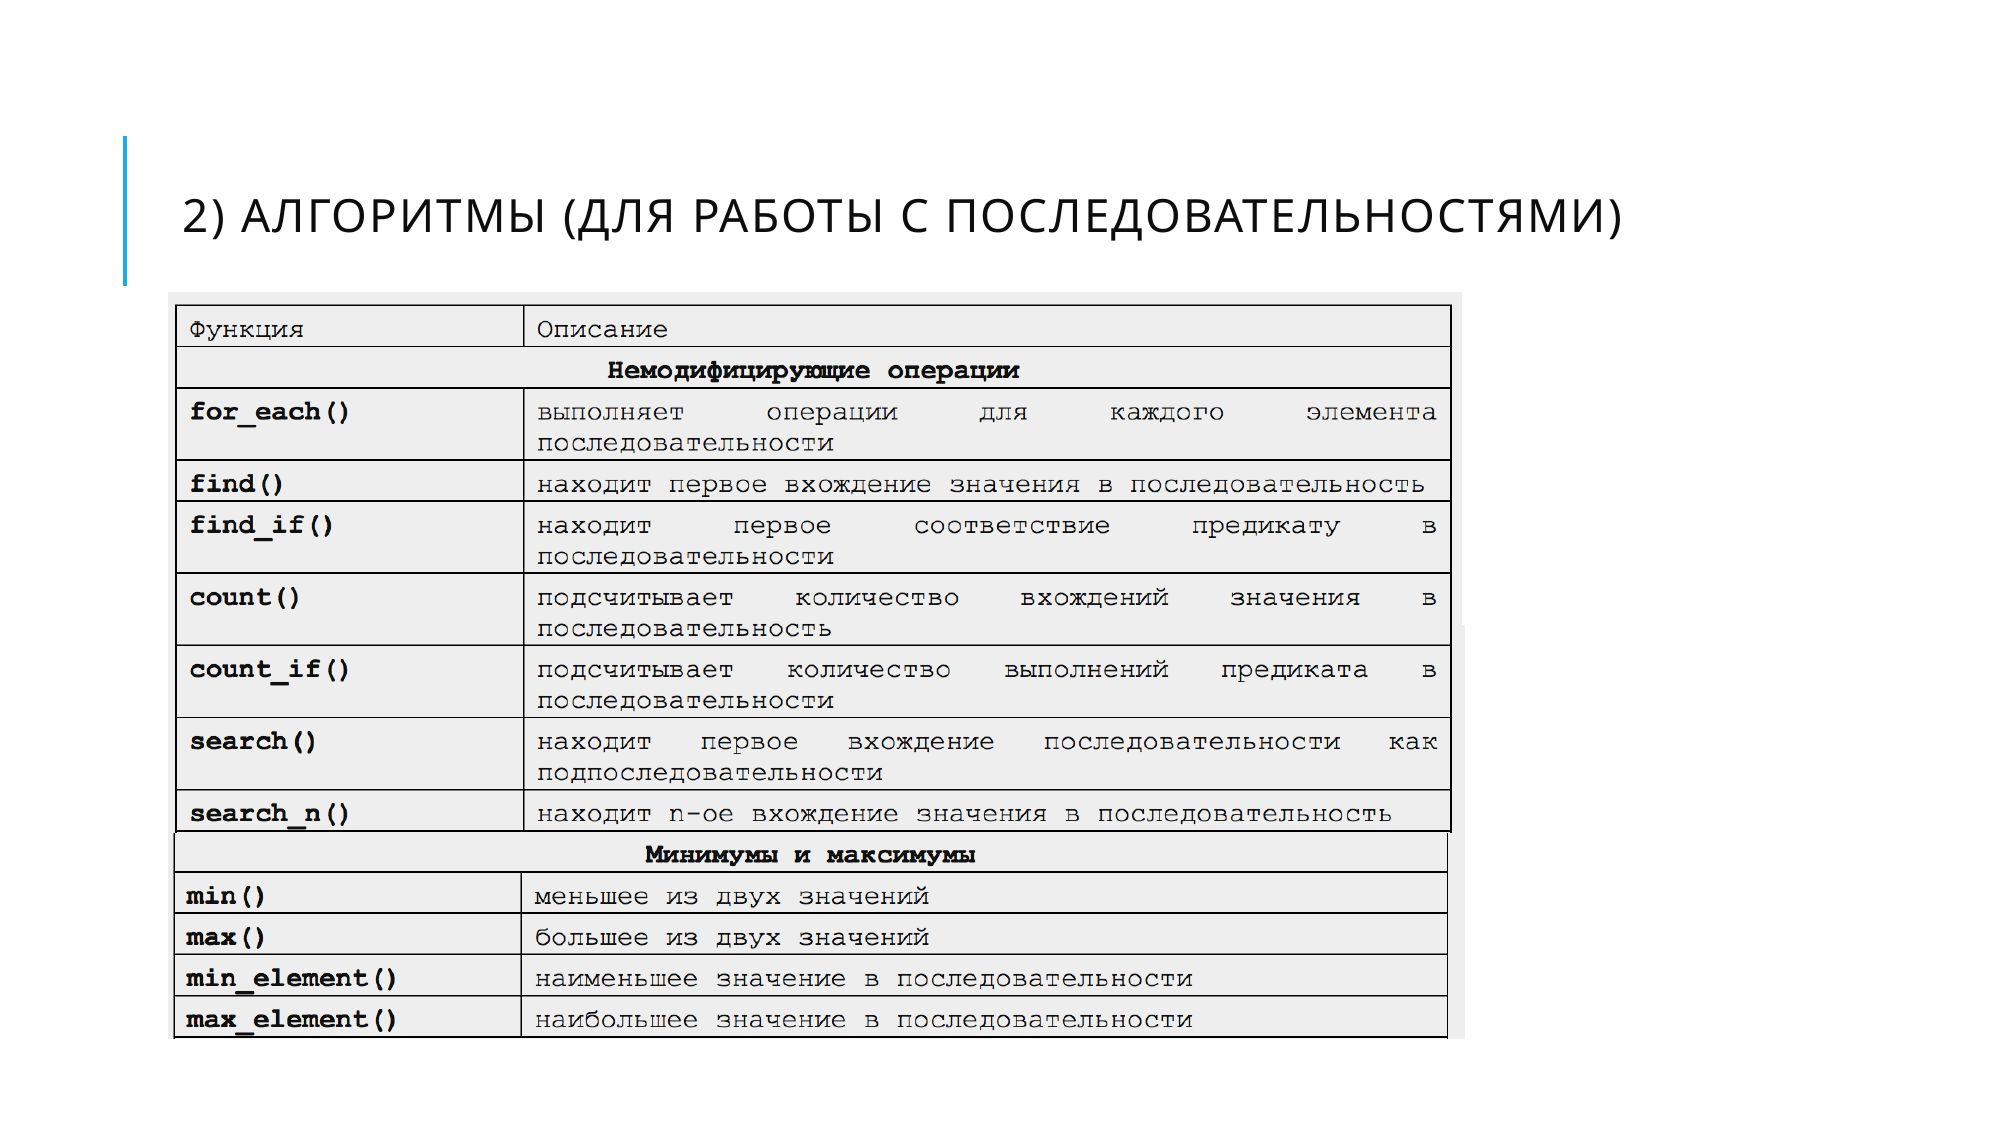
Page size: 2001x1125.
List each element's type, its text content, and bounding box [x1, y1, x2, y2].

picture [167, 625, 1465, 1040]
title 2) Алгоритмы (для работы с последовательностями) [168, 96, 1763, 342]
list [167, 291, 1462, 833]
